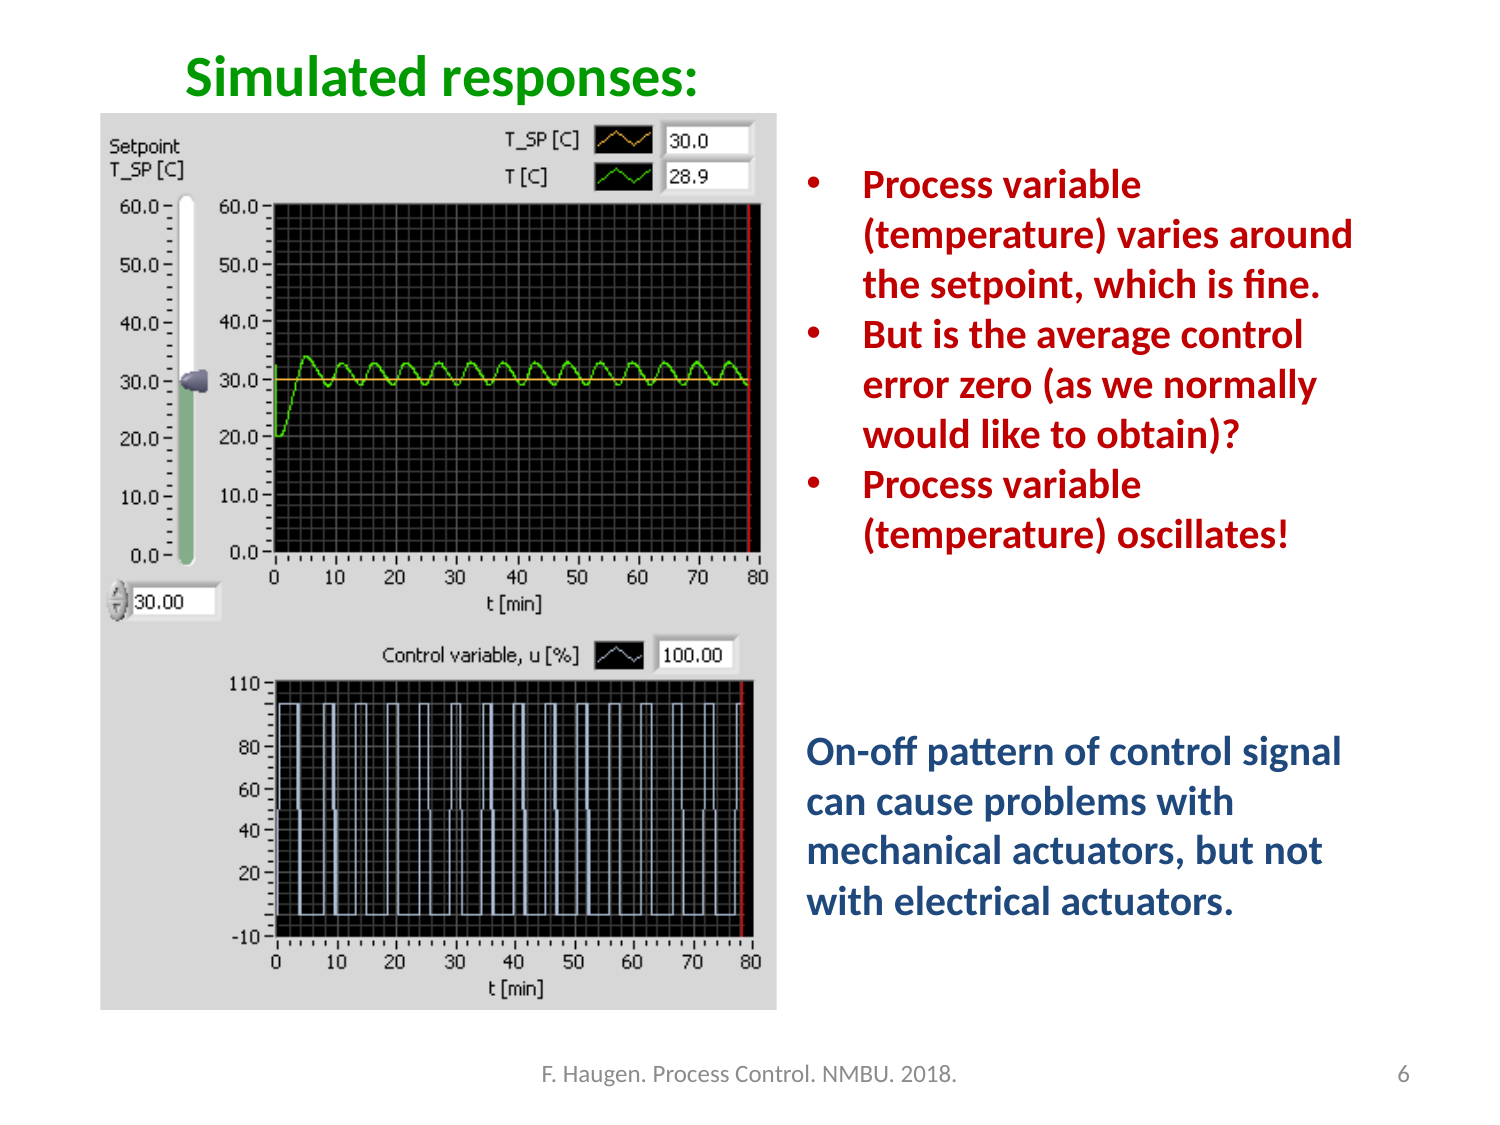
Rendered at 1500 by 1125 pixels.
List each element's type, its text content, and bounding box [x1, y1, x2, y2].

slide_number 6 [1074, 1042, 1425, 1103]
picture [100, 113, 777, 1010]
text_box Simulated responses: [5, 30, 880, 116]
text_box Process variable (temperature) varies around the setpoint, which is fine. But is the average control error zero (as we normally would like to obtain)? Process variable (temperature) oscillates! [791, 149, 1403, 565]
text_box On-off pattern of control signal can cause problems with mechanical actuators, but not with electrical actuators. [791, 715, 1359, 931]
footer F. Haugen. Process Control. NMBU. 2018. [512, 1042, 988, 1103]
